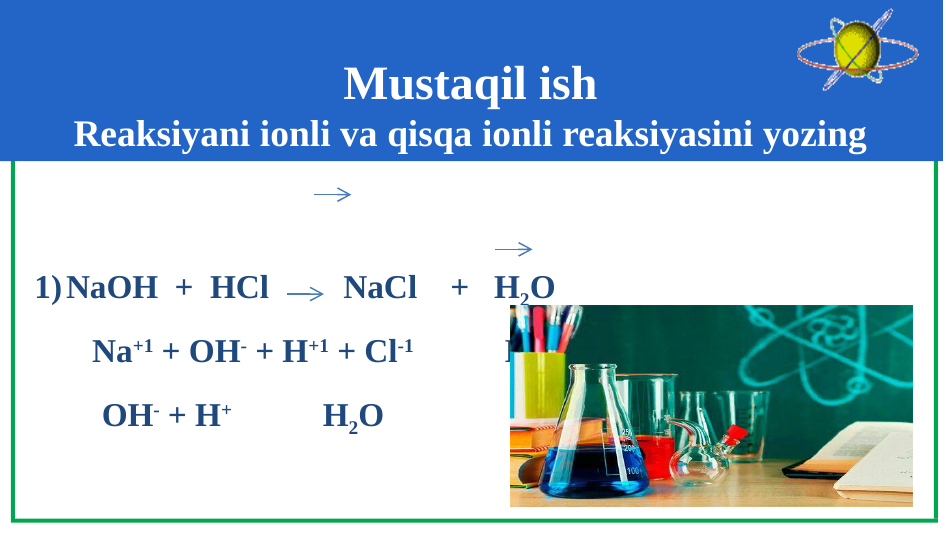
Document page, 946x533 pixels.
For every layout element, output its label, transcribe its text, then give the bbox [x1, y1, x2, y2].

picture [796, 0, 919, 104]
text_box NaOH + HCl NaCl + H2O Na+1 + OH- + H+1 + Cl-1 Na+ + Cl- + H2O OH- + H+ H2O [25, 162, 905, 468]
picture [509, 304, 913, 507]
text_box Mustaqil ish Reaksiyani ionli va qisqa ionli reaksiyasini yozing [0, 0, 943, 162]
